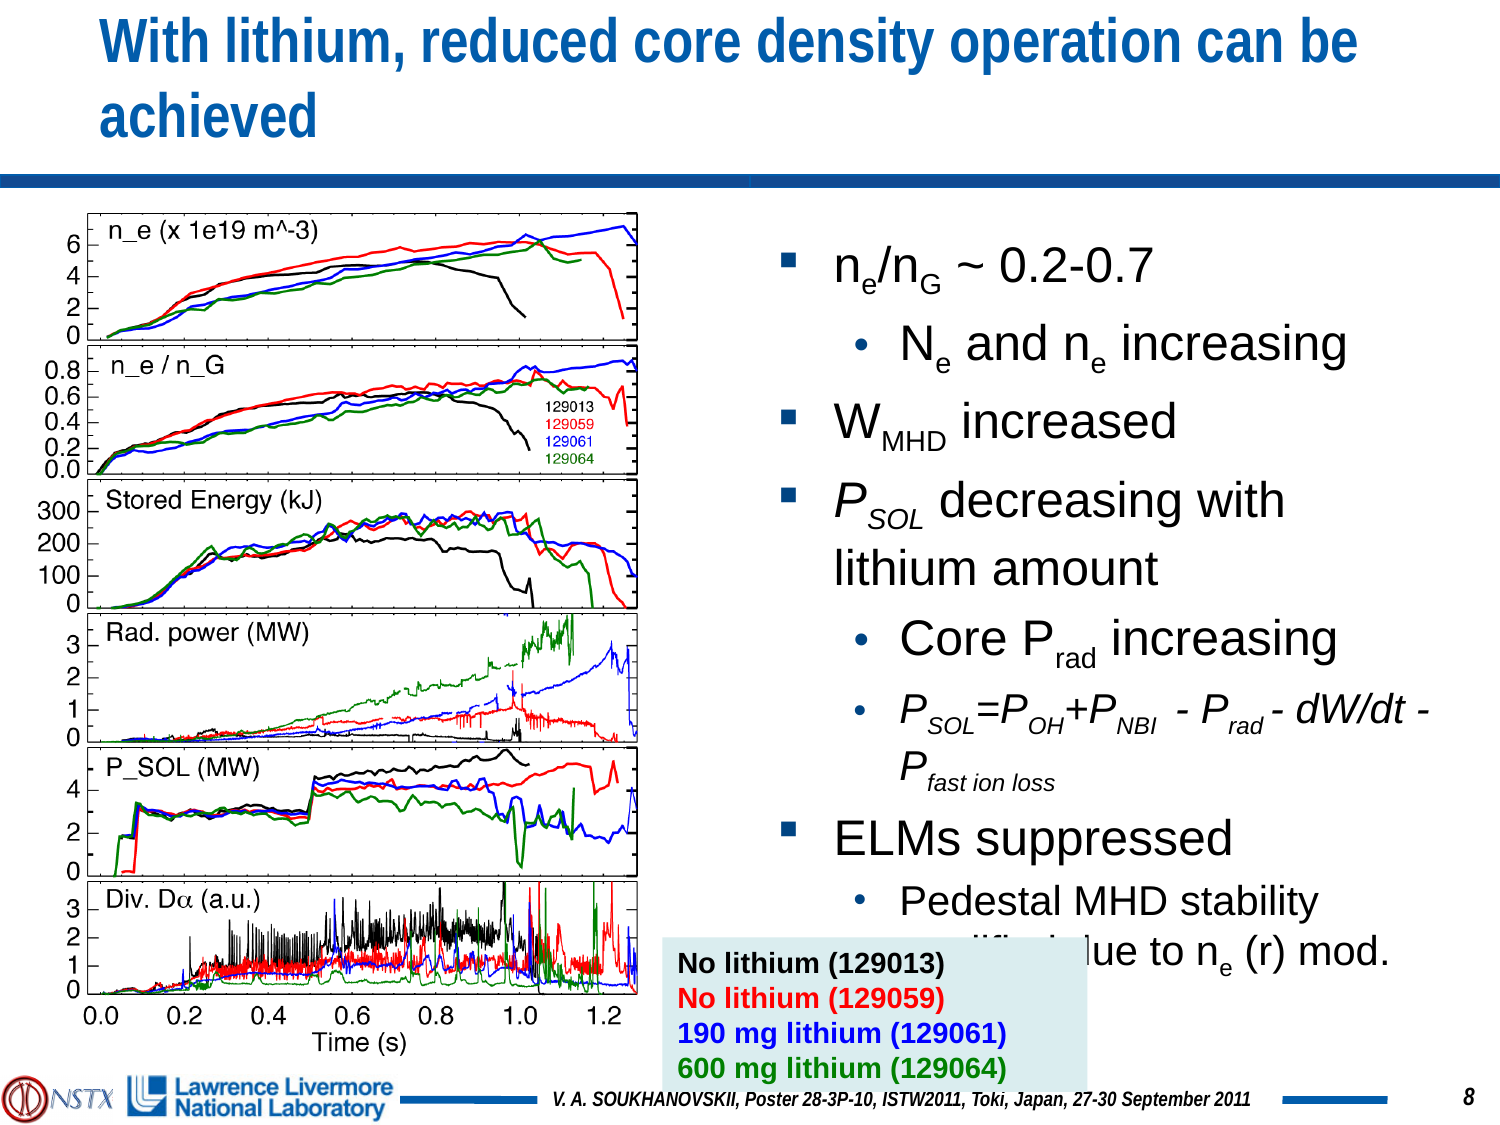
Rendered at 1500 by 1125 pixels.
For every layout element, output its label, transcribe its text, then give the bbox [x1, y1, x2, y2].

text_box No lithium (129013) No lithium (129059) 190 mg lithium (129061) 600 mg lithium (129064) [662, 937, 1088, 1092]
picture [37, 212, 638, 1064]
title With lithium, reduced core density operation can be achieved [99, 24, 1405, 159]
list ne/nG ~ 0.2-0.7 Ne and ne increasing WMHD increased PSOL decreasing with lithium amount Core Prad increasing PSOL=POH+PNBI - Prad - dW/dt - Pfast ion loss ELMs suppressed Pedestal MHD stability modified due to ne (r) mod. [762, 224, 1451, 988]
picture [0, 1075, 113, 1124]
picture [125, 1074, 400, 1125]
